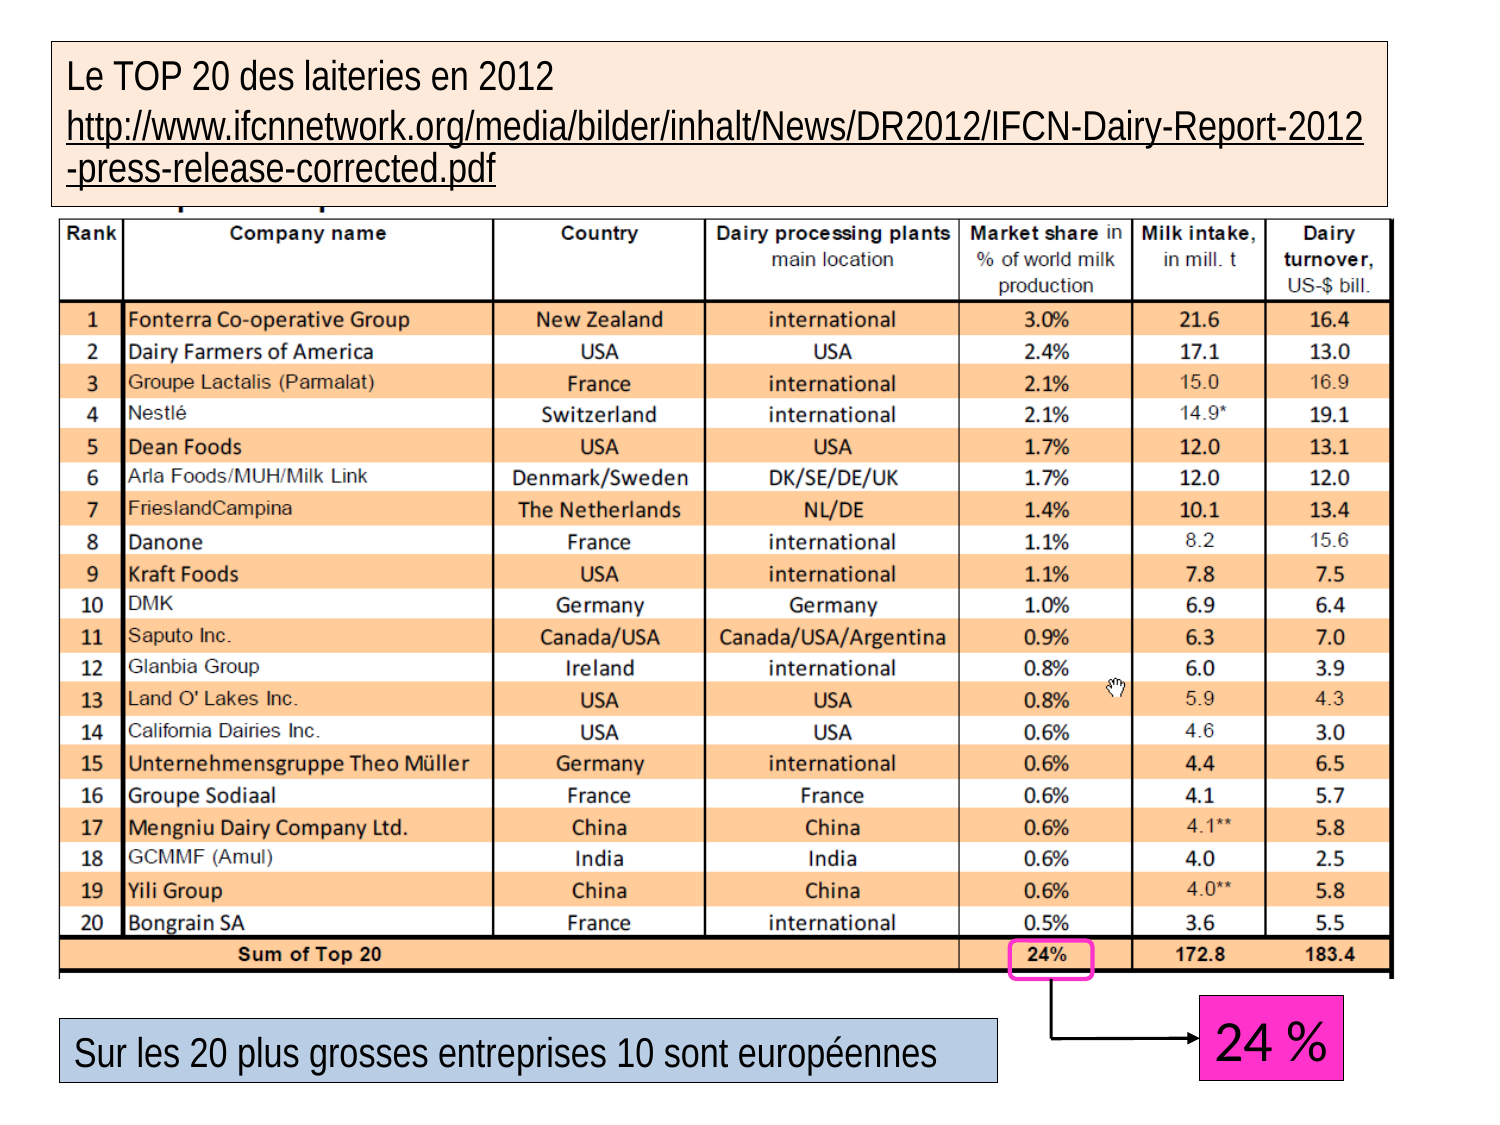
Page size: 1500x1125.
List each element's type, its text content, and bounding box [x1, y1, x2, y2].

picture [47, 171, 1406, 980]
text_box Le TOP 20 des laiteries en 2012 http://www.ifcnnetwork.org/media/bilder/inhalt/News/DR2012/IFCN-Dairy-Report-2012-press-release-corrected.pdf [51, 41, 1388, 169]
text_box 24 % [1199, 995, 1344, 1081]
text_box Sur les 20 plus grosses entreprises 10 sont européennes [59, 1018, 998, 1083]
